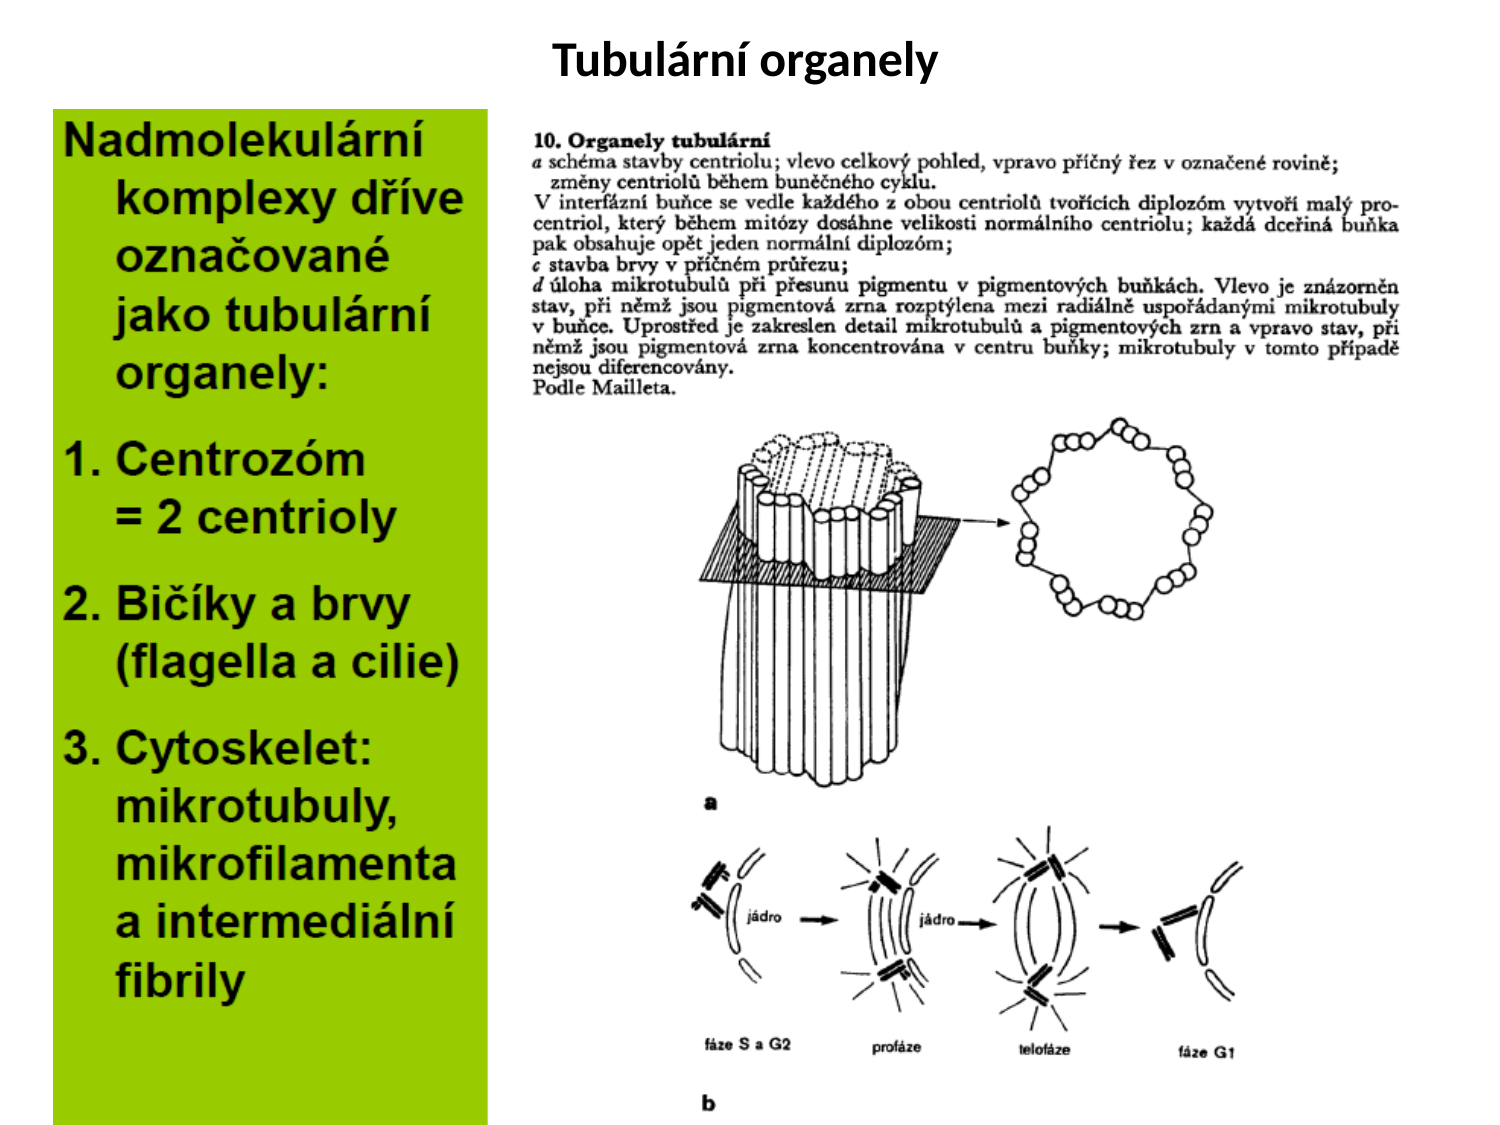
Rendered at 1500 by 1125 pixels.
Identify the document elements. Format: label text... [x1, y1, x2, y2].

picture [52, 108, 1424, 1125]
text_box Tubulární organely [537, 19, 975, 94]
